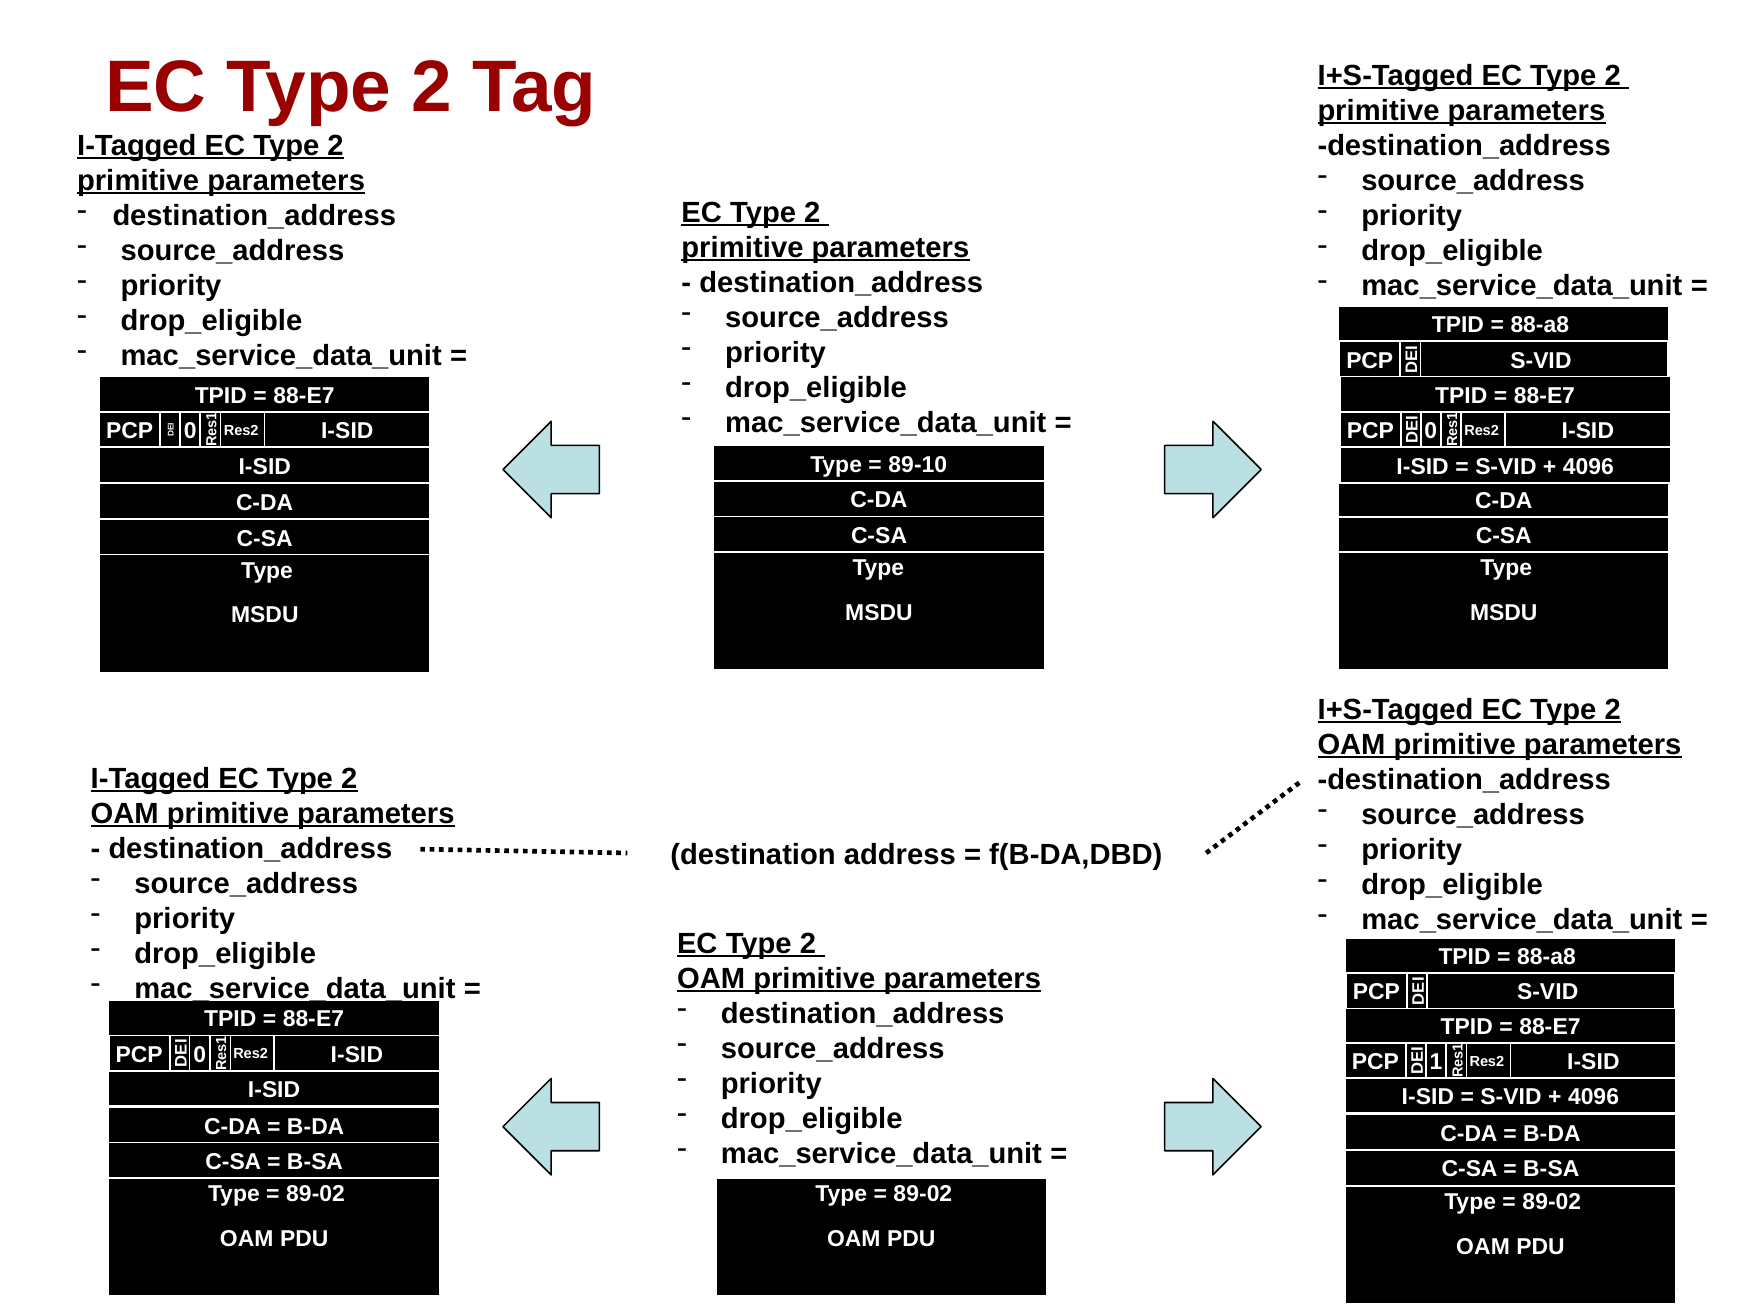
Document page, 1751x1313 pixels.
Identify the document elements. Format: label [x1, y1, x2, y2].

text_box [1164, 421, 1262, 518]
text_box [75, 186, 1751, 1304]
text_box [502, 421, 600, 518]
text_box [1302, 49, 1744, 670]
title [87, 30, 1663, 197]
text_box [1164, 1078, 1262, 1175]
text_box [62, 118, 503, 673]
text_box [502, 1078, 600, 1175]
